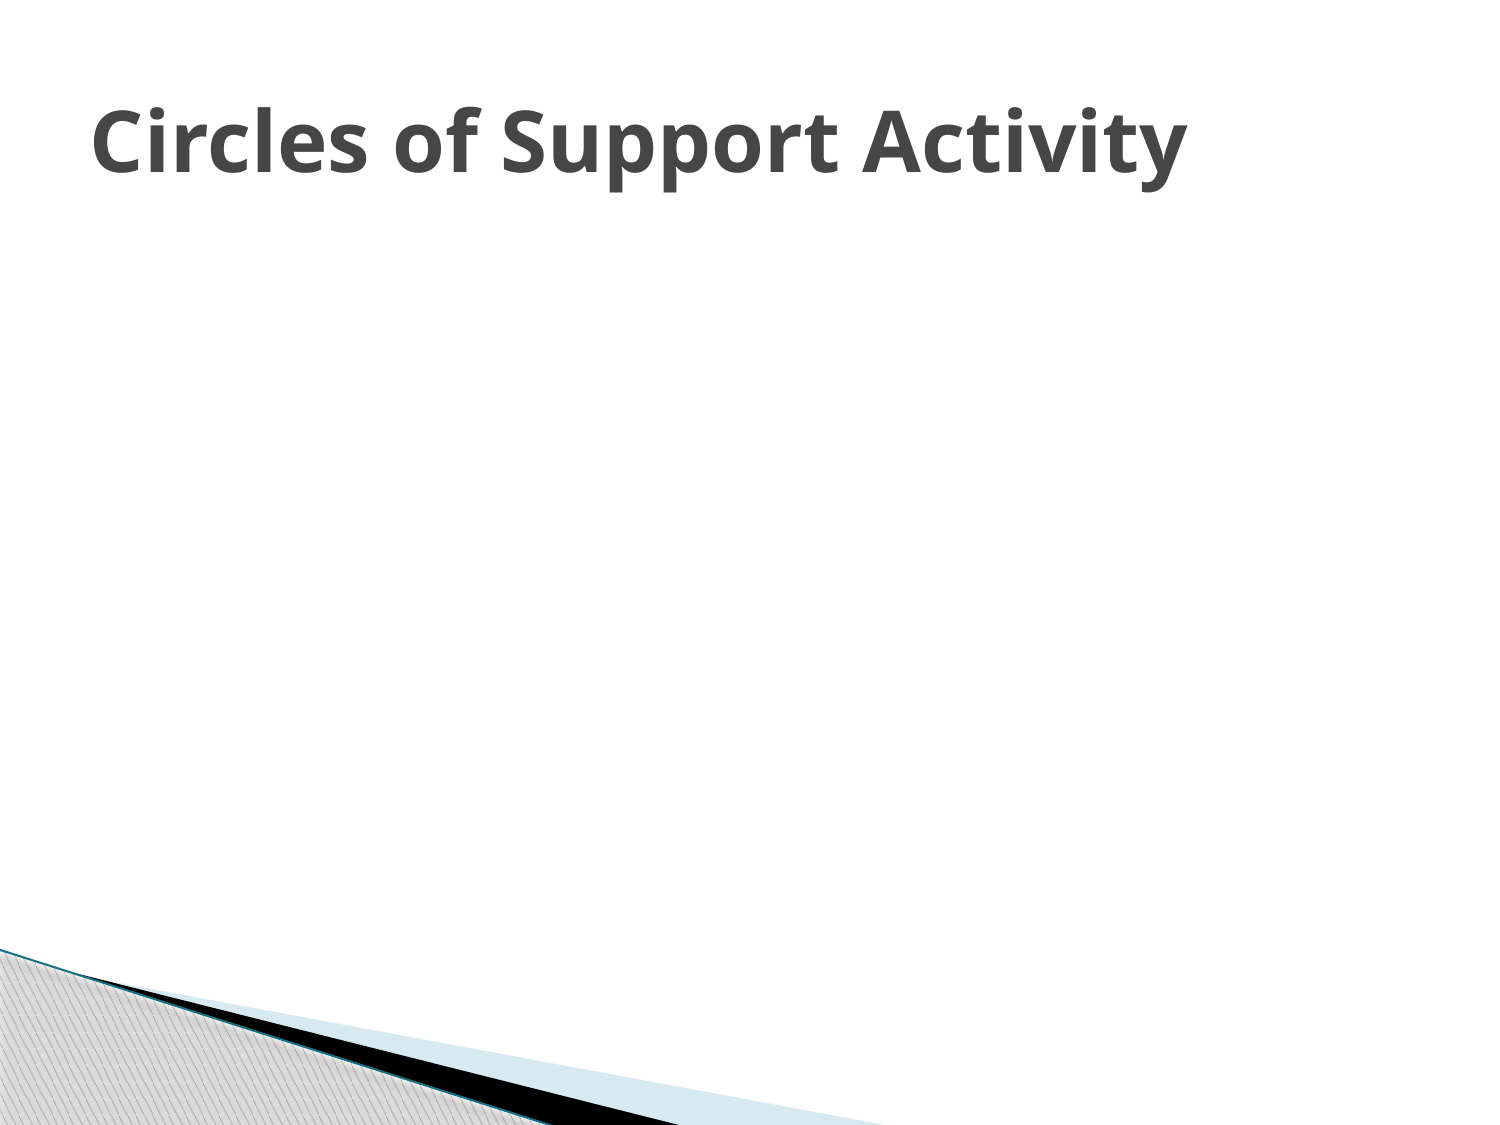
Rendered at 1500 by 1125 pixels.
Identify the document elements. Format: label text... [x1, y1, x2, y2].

title Circles of Support Activity [75, 45, 1425, 233]
